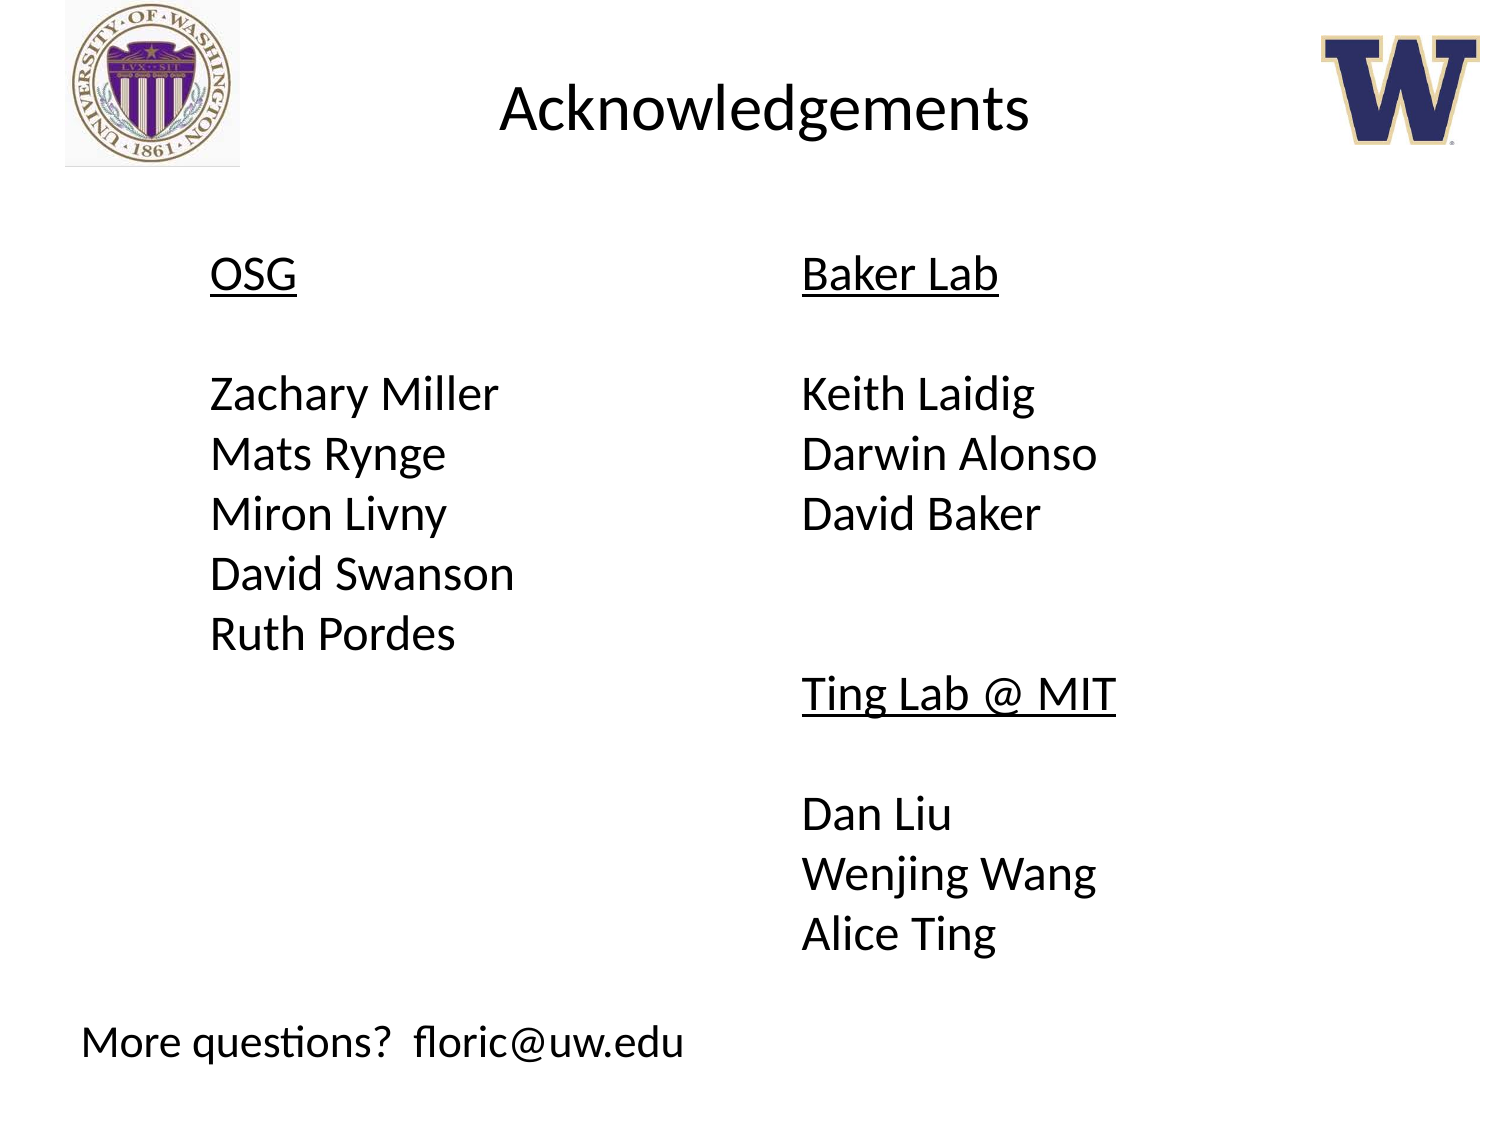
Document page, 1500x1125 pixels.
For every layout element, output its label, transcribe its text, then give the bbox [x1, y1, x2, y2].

picture [1320, 35, 1480, 146]
text_box More questions? floric@uw.edu [65, 1003, 1251, 1074]
text_box Baker Lab Keith Laidig Darwin Alonso David Baker Ting Lab @ MIT Dan Liu Wenjing Wang Alice Ting [786, 233, 1419, 1014]
text_box OSG Zachary Miller Mats Rynge Miron Livny David Swanson Ruth Pordes [195, 233, 690, 729]
picture [65, 0, 241, 168]
text_box Acknowledgements [239, 56, 1291, 232]
